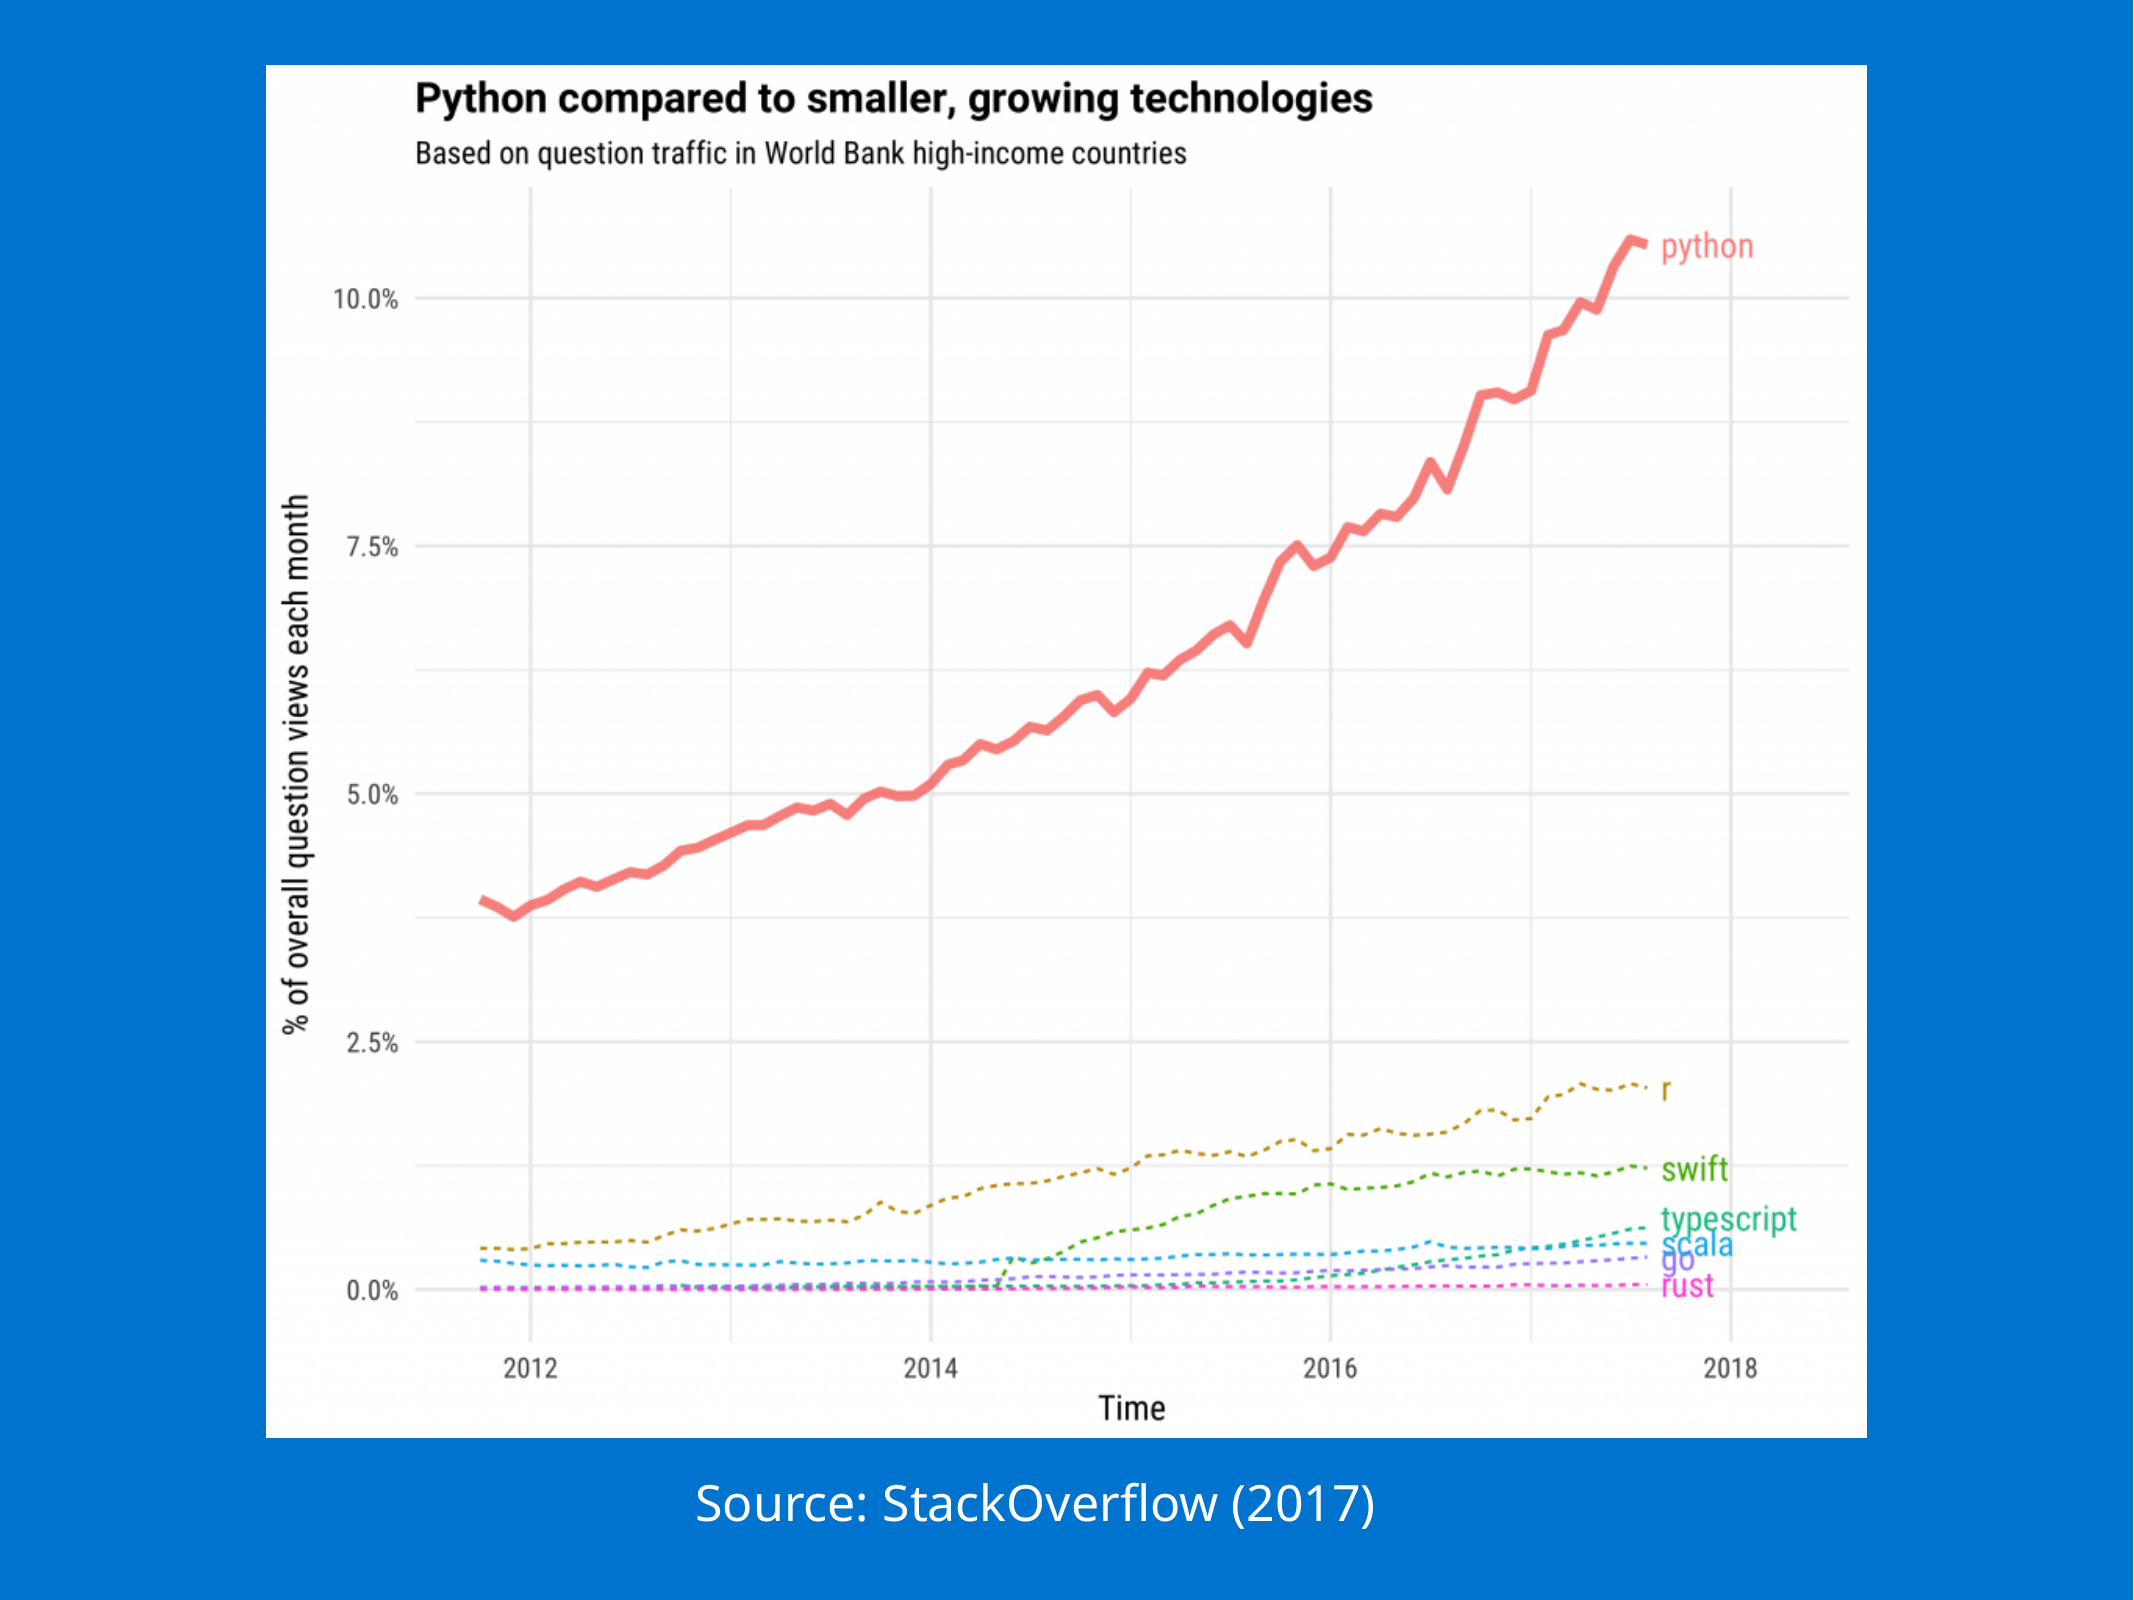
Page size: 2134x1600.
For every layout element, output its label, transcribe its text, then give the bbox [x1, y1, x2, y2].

text_box Source: StackOverflow (2017) [690, 1466, 1381, 1536]
picture [266, 65, 1867, 1438]
